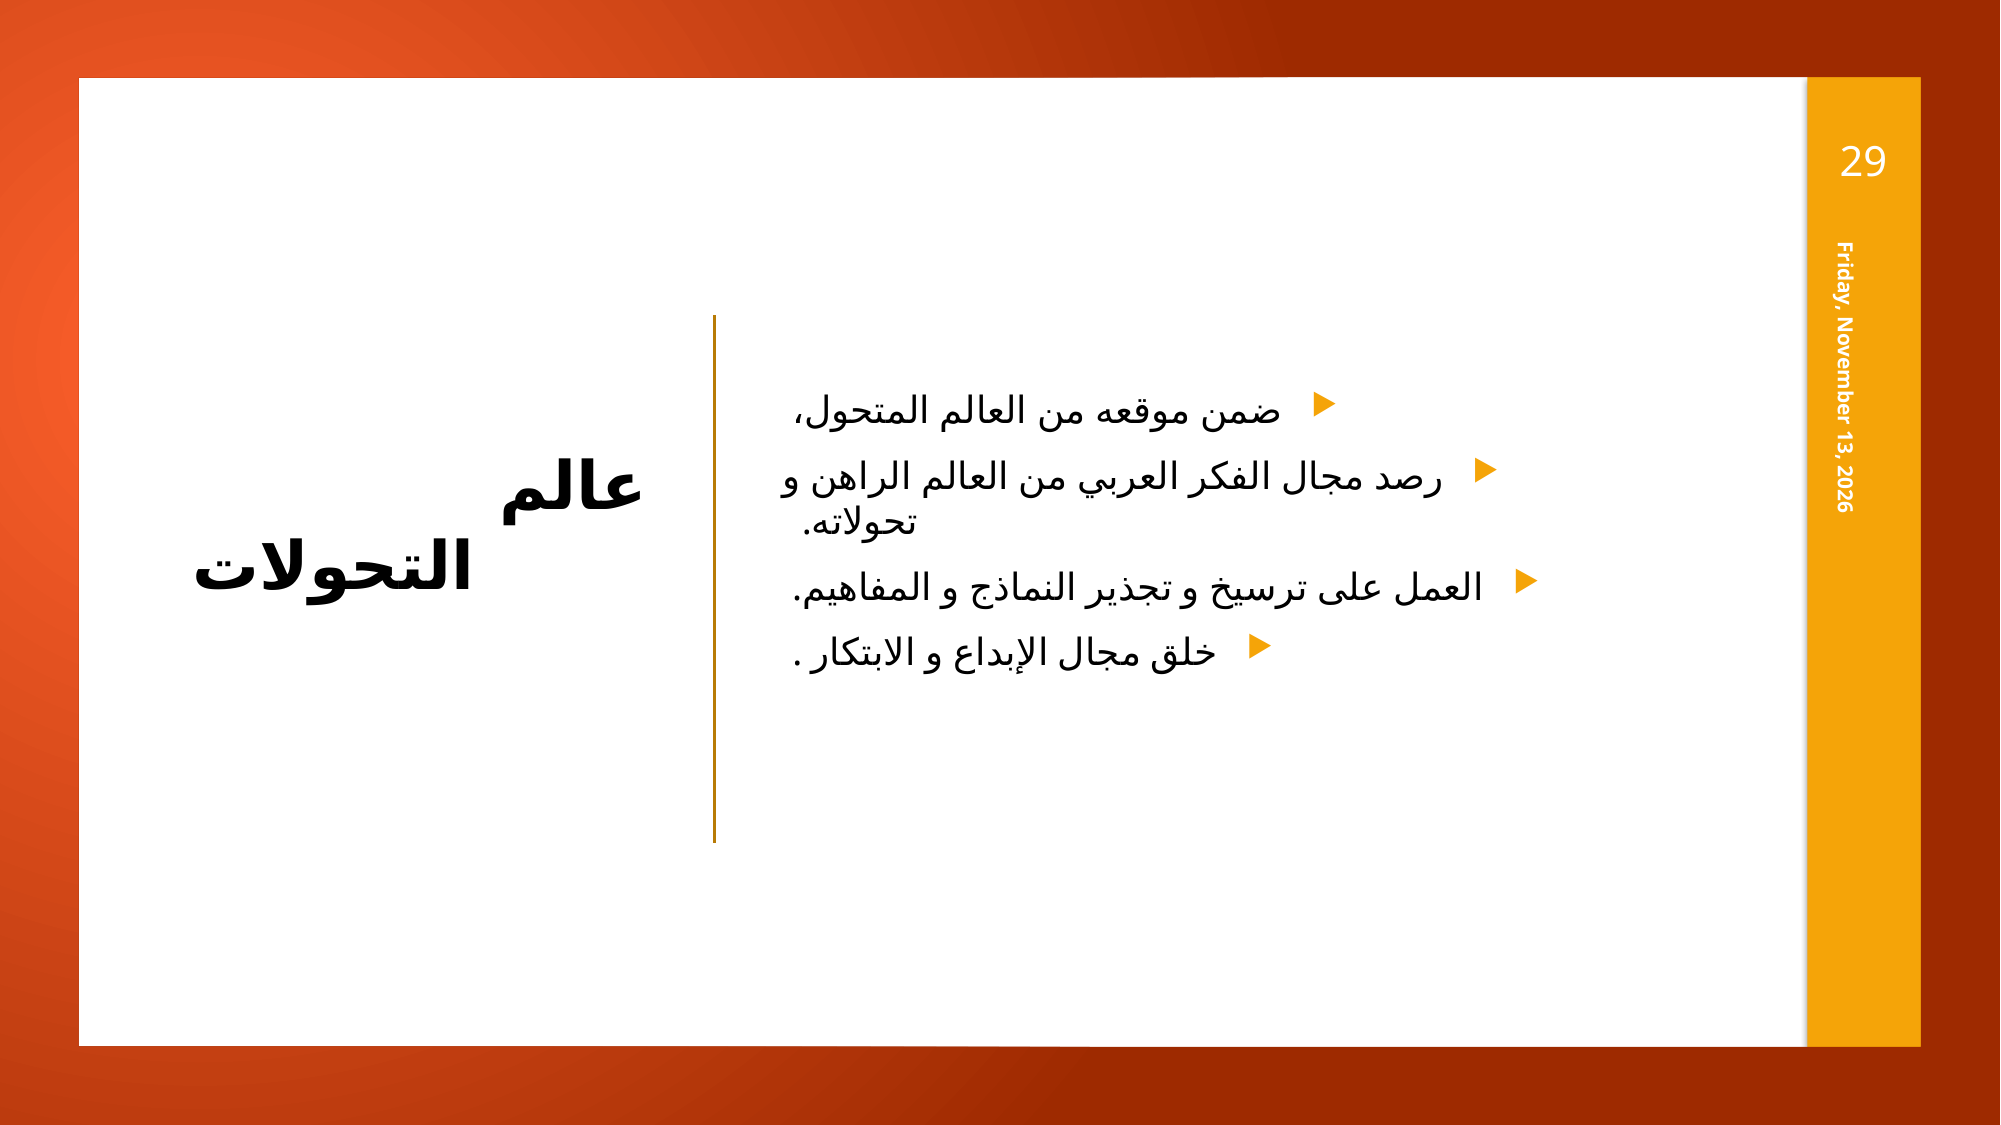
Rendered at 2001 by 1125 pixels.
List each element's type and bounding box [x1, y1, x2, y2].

text_box [0, 0, 2000, 1125]
